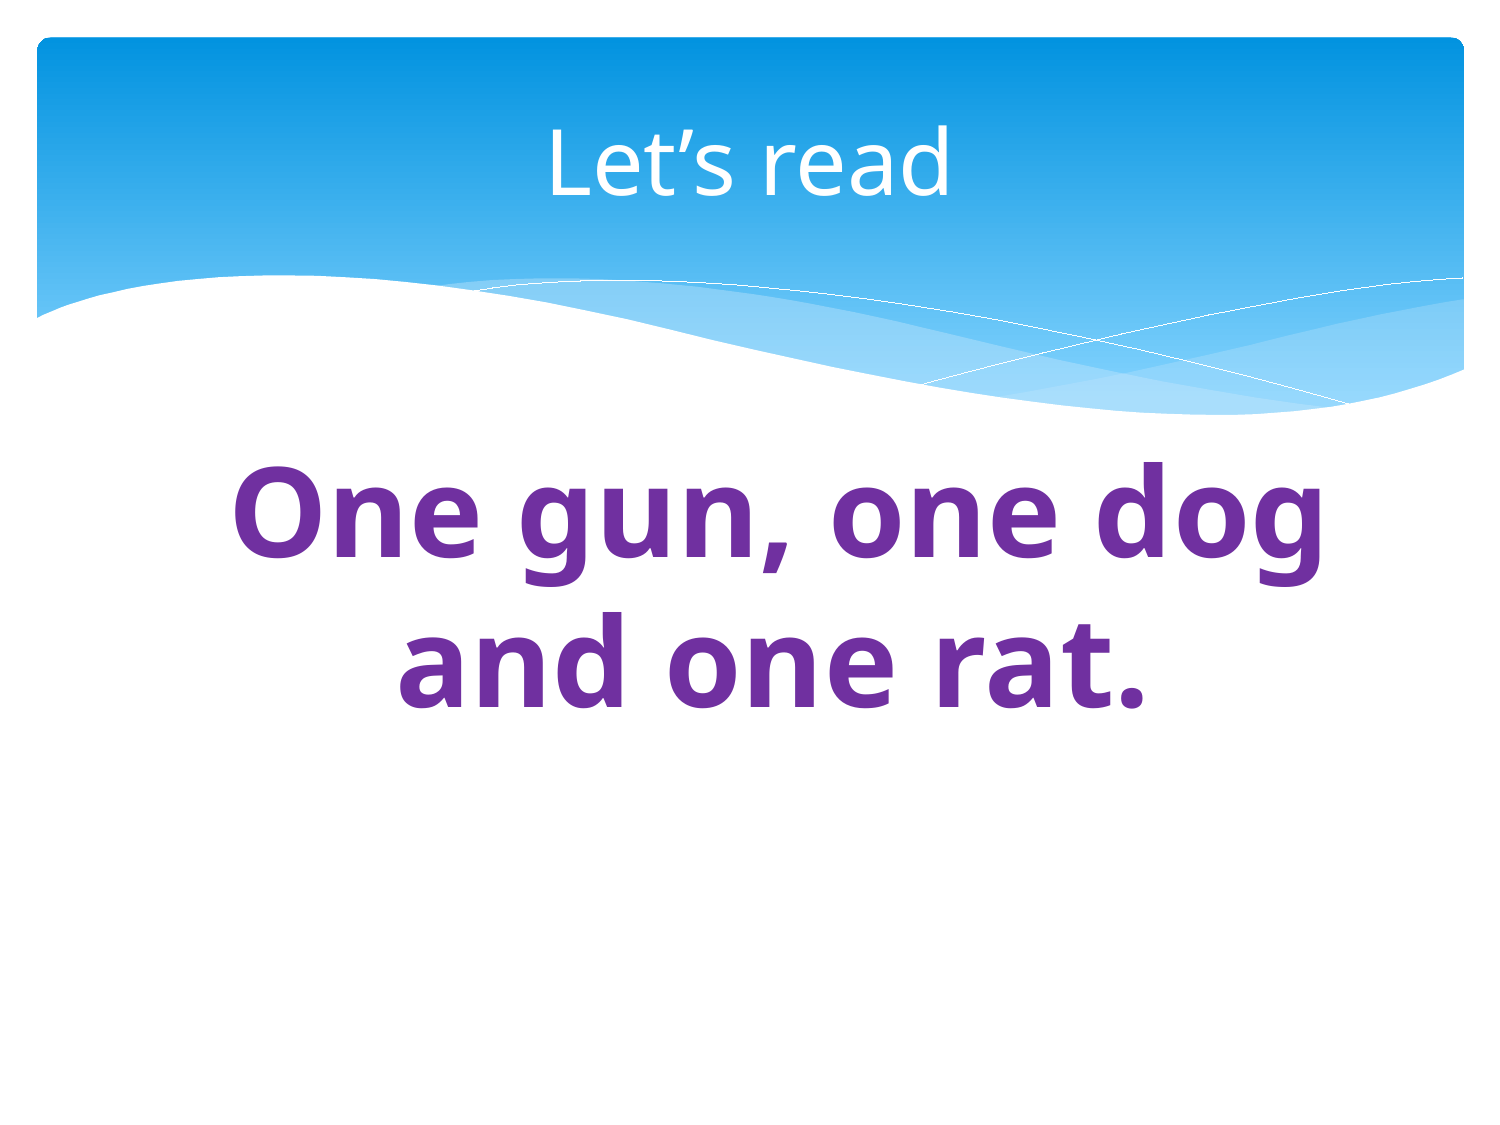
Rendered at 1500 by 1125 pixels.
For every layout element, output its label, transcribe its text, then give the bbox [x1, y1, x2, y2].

list One gun, one dog and one rat. [143, 425, 1359, 1005]
title Let’s read [75, 55, 1425, 261]
